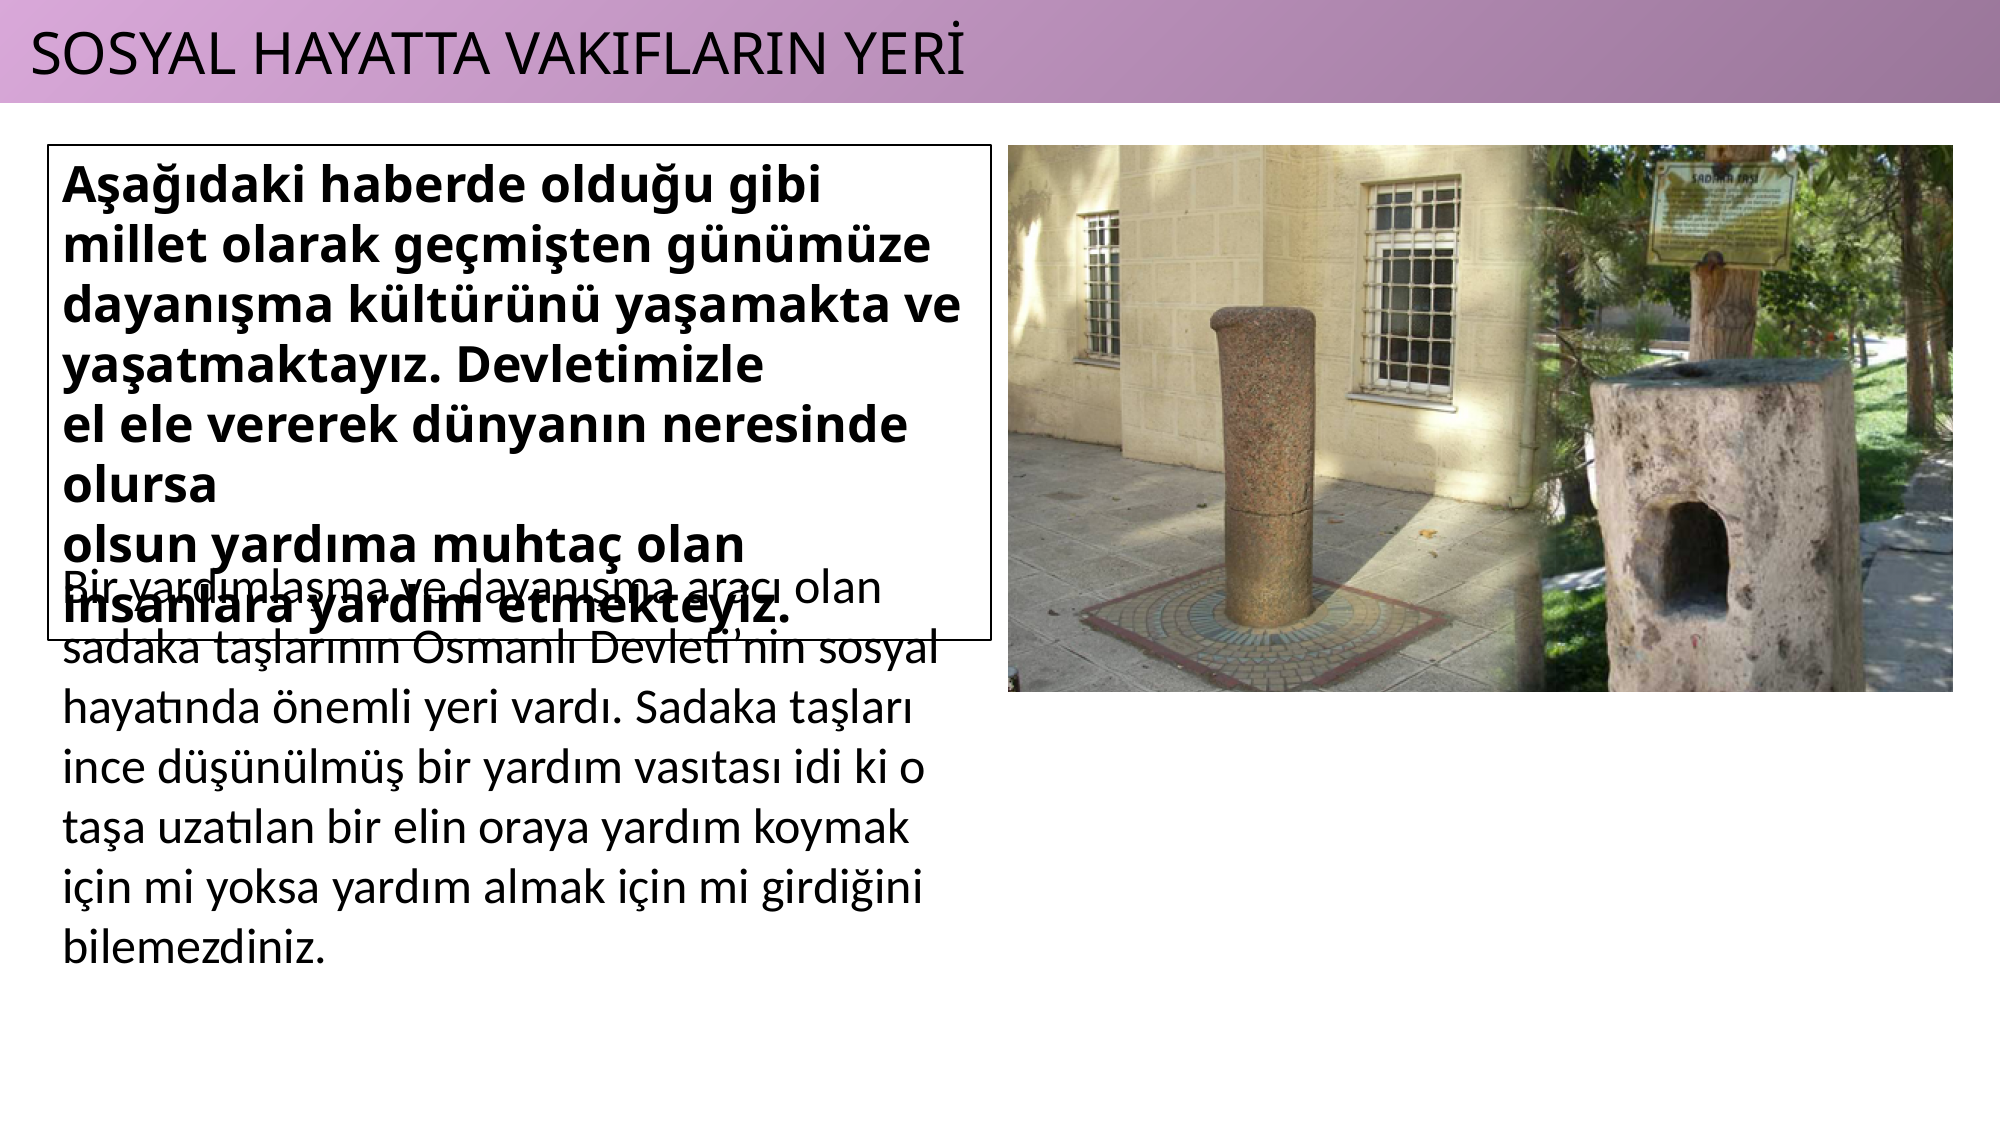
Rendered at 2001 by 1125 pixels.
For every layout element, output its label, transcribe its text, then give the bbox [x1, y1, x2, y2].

text_box Aşağıdaki haberde olduğu gibi millet olarak geçmişten günümüze dayanışma kültürünü yaşamakta ve yaşatmaktayız. Devletimizle el ele vererek dünyanın neresinde olursa olsun yardıma muhtaç olan insanlara yardım etmekteyiz. [47, 145, 992, 545]
picture [1008, 145, 1953, 692]
text_box SOSYAL HAYATTA VAKIFLARIN YERİ [0, 0, 2000, 103]
text_box Bir yardımlaşma ve dayanışma aracı olan sadaka taşlarının Osmanlı Devleti’nin sosyal hayatında önemli yeri vardı. Sadaka taşları ince düşünülmüş bir yardım vasıtası idi ki o taşa uzatılan bir elin oraya yardım koymak için mi yoksa yardım almak için mi girdiğini bilemezdiniz. [47, 545, 992, 981]
